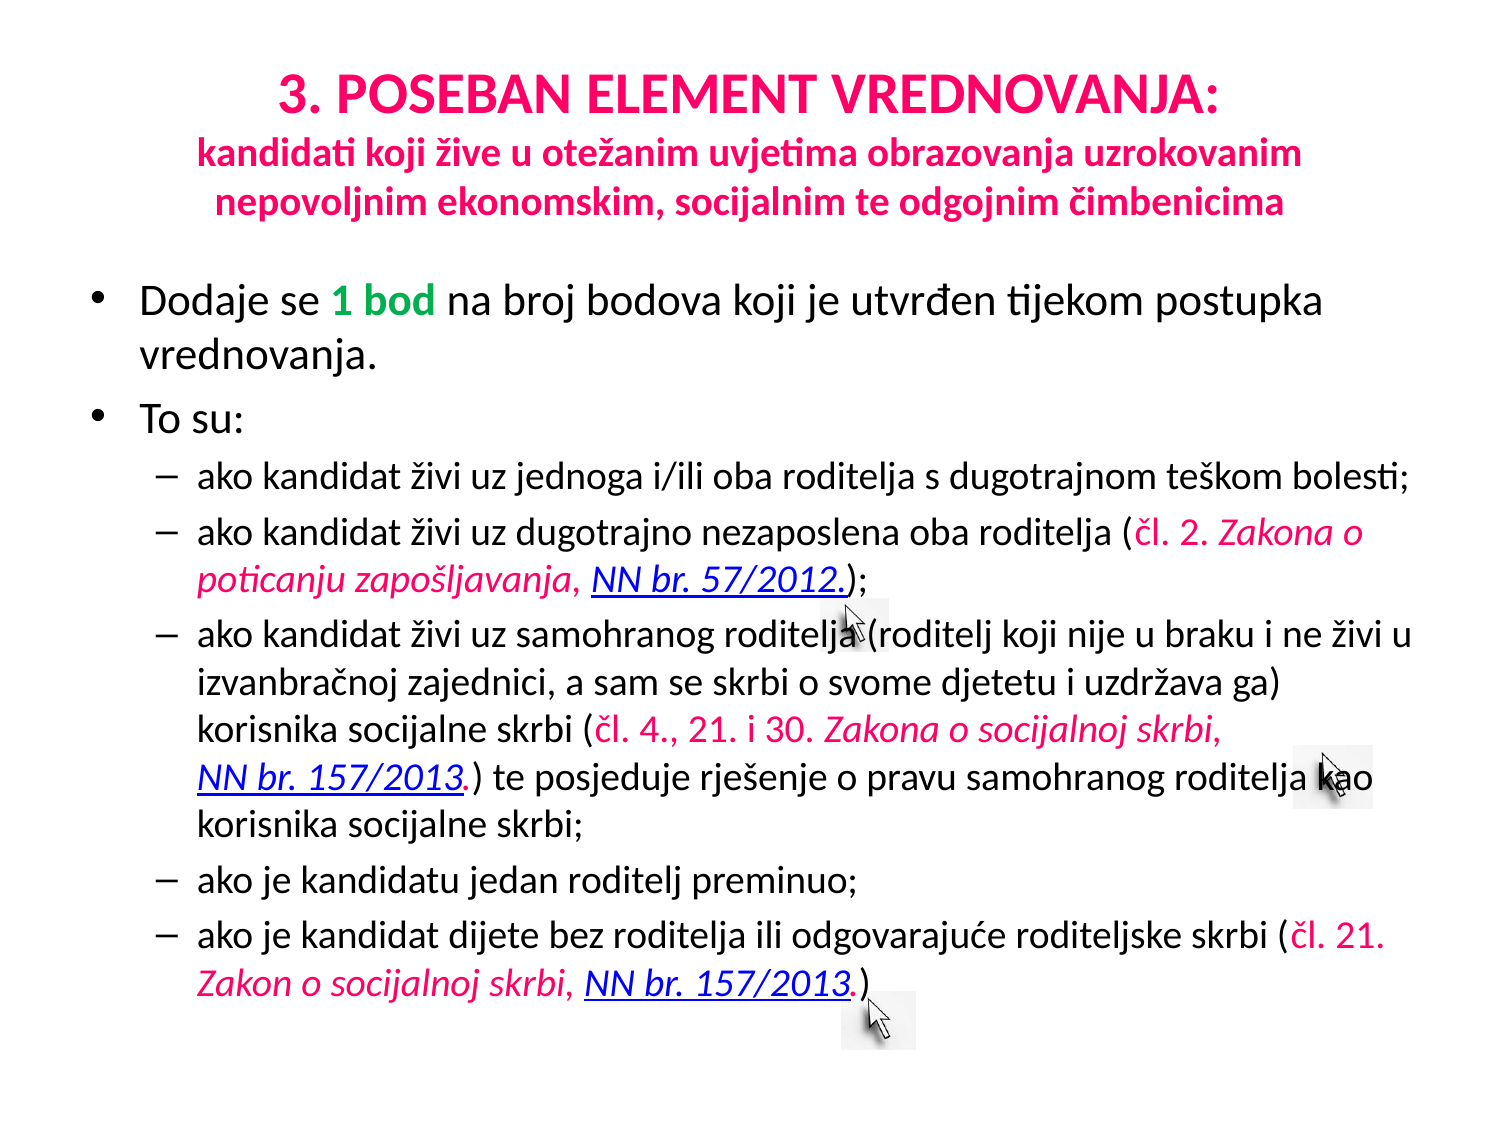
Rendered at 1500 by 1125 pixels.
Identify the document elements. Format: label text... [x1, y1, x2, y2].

picture [1293, 745, 1374, 809]
title 3. POSEBAN ELEMENT VREDNOVANJA: kandidati koji žive u otežanim uvjetima obrazovanja uzrokovanim nepovoljnim ekonomskim, socijalnim te odgojnim čimbenicima [75, 45, 1425, 233]
list Dodaje se 1 bod na broj bodova koji je utvrđen tijekom postupka vrednovanja. To su: ako kandidat živi uz jednoga i/ili oba roditelja s dugotrajnom teškom bolesti; ako kandidat živi uz dugotrajno nezaposlena oba roditelja (čl. 2. Zakona o poticanju zapošljavanja, NN br. 57/2012.); ako kandidat živi uz samohranog roditelja (roditelj koji nije u braku i ne živi u izvanbračnoj zajednici, a sam se skrbi o svome djetetu i uzdržava ga) korisnika socijalne skrbi (čl. 4., 21. i 30. Zakona o socijalnoj skrbi, NN br. 157/2013.) te posjeduje rješenje o pravu samohranog roditelja kao korisnika socijalne skrbi; ako je kandidatu jedan roditelj preminuo; ako je kandidat dijete bez roditelja ili odgovarajuće roditeljske skrbi (čl. 21. Zakon o socijalnoj skrbi, NN br. 157/2013.) [75, 262, 1447, 1059]
picture [841, 991, 916, 1050]
picture [820, 598, 889, 652]
